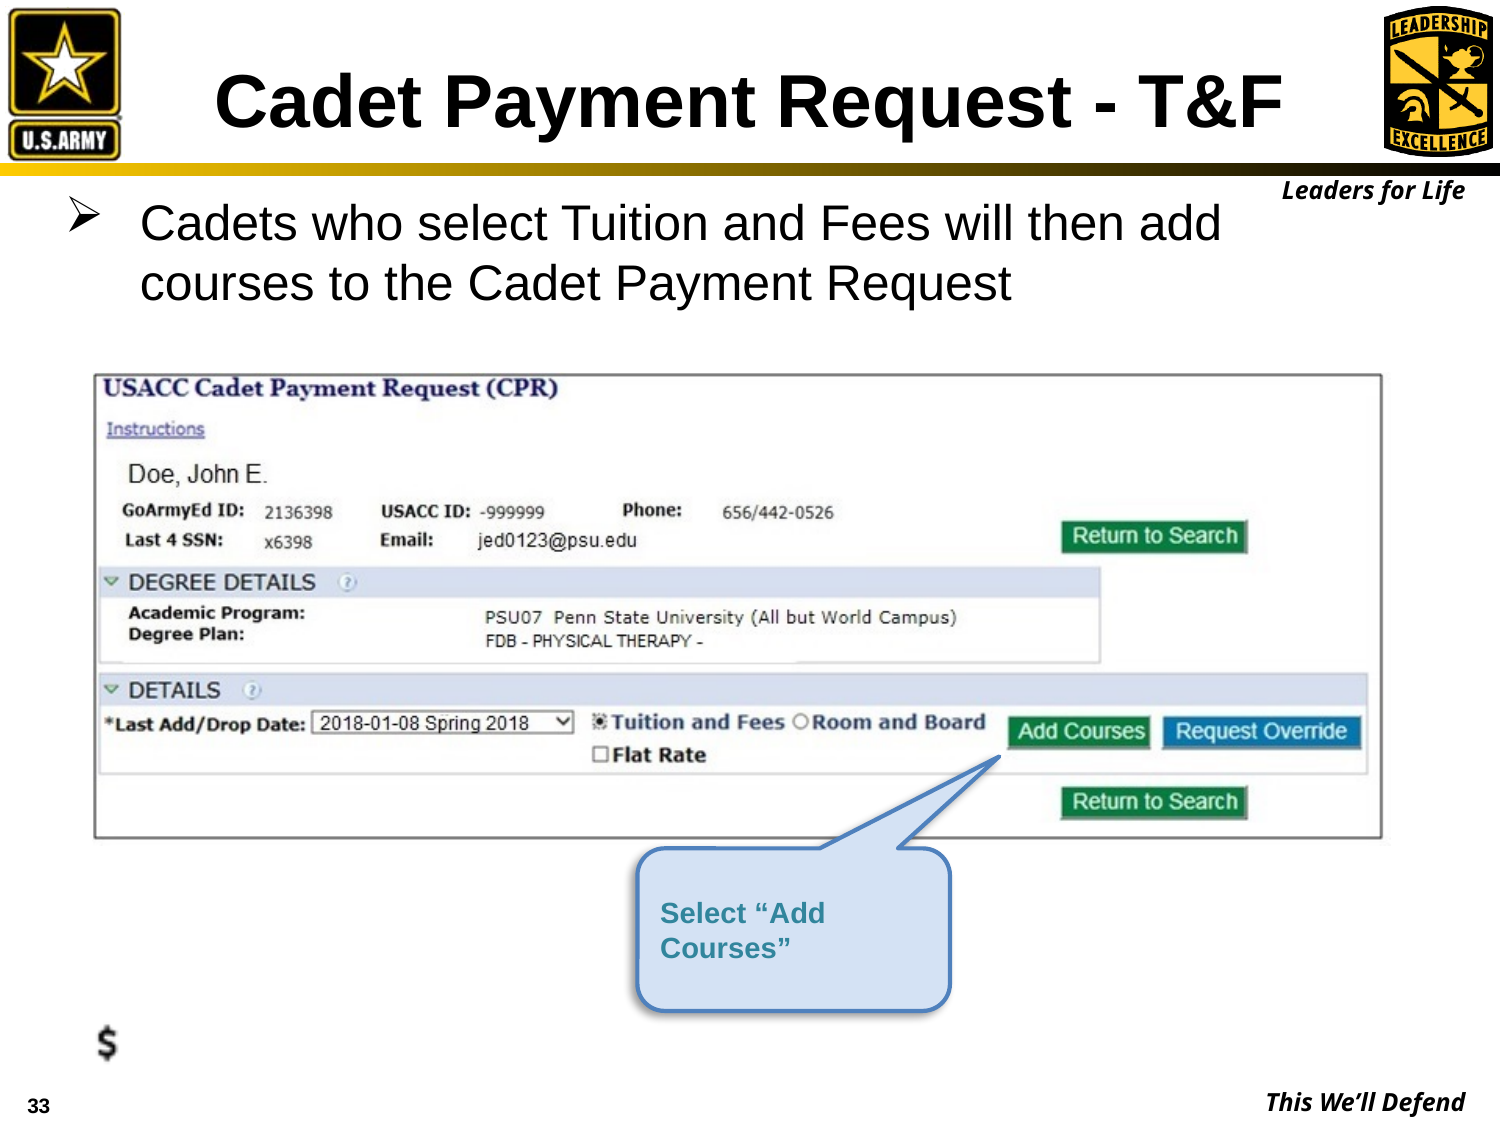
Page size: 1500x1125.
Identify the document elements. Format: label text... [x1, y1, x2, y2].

text_box Select “Add Courses” [635, 855, 953, 1014]
picture [1384, 6, 1493, 157]
title Cadet Payment Request - T&F [74, 44, 1426, 151]
picture [91, 372, 1391, 846]
text_box Cadets who select Tuition and Fees will then add courses to the Cadet Payment Request [50, 182, 1275, 318]
picture [74, 1012, 136, 1073]
picture [5, 6, 125, 164]
